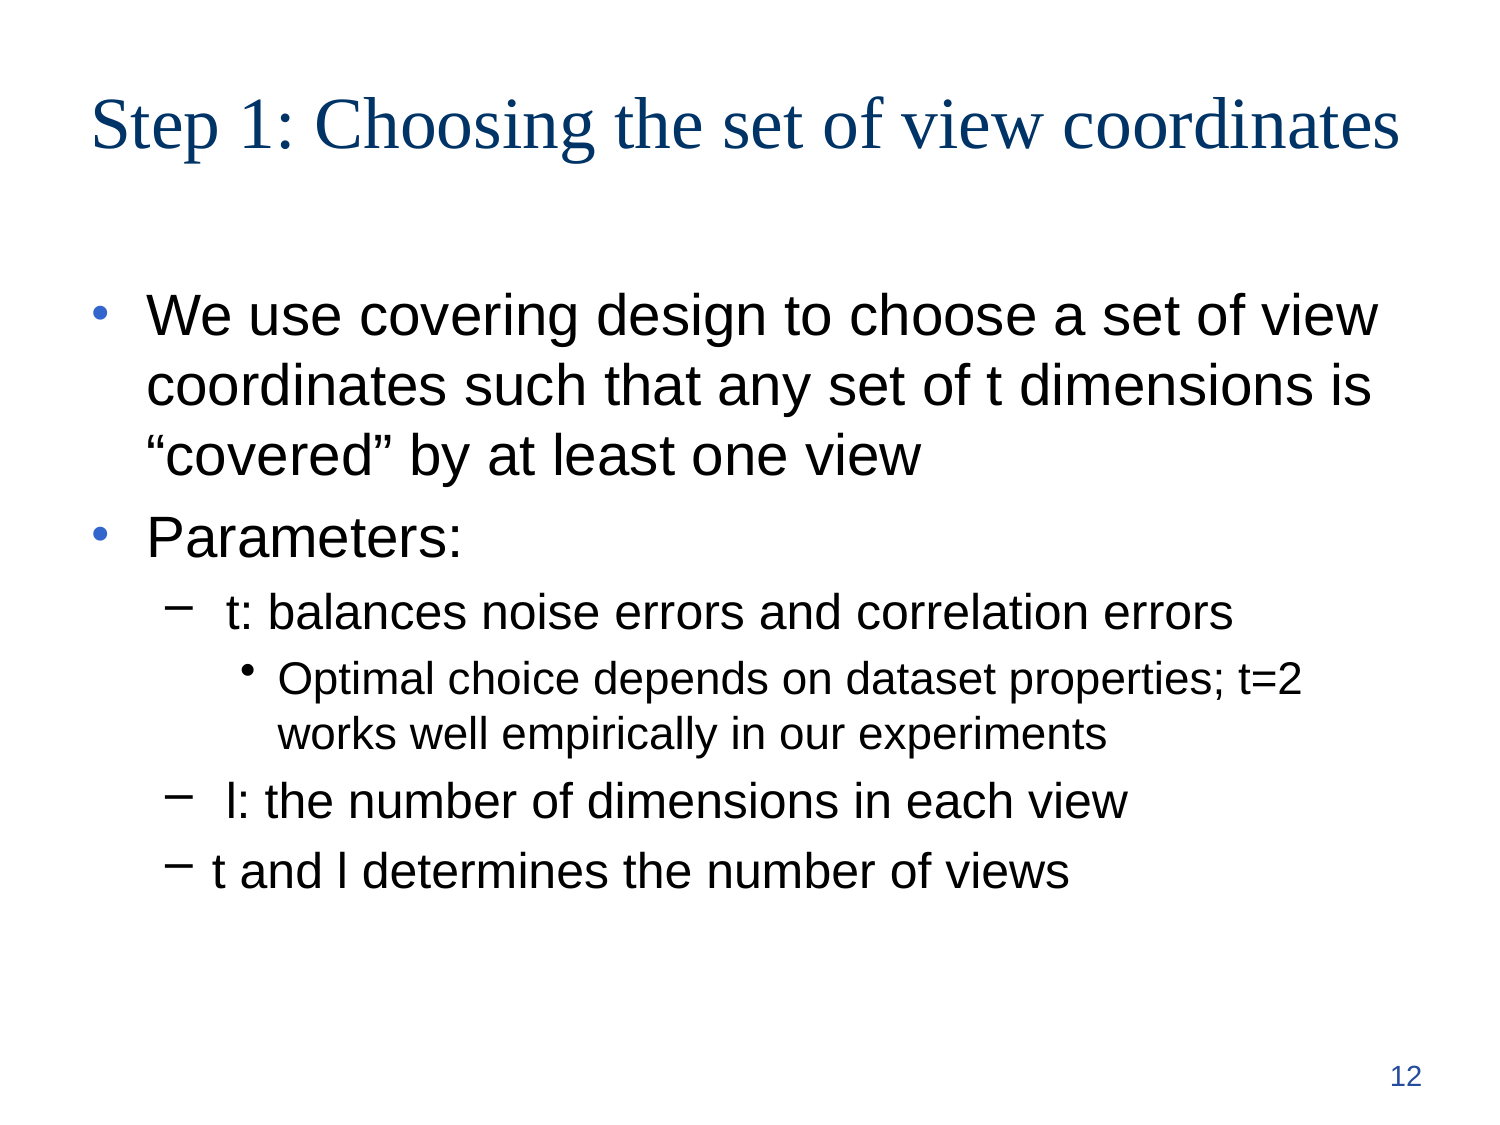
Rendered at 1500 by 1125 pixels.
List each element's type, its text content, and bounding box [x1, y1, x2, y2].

title Step 1: Choosing the set of view coordinates [75, 24, 1425, 213]
list We use covering design to choose a set of view coordinates such that any set of t dimensions is “covered” by at least one view Parameters: t: balances noise errors and correlation errors Optimal choice depends on dataset properties; t=2 works well empirically in our experiments l: the number of dimensions in each view t and l determines the number of views [75, 270, 1425, 1013]
slide_number 12 [1124, 1049, 1438, 1125]
